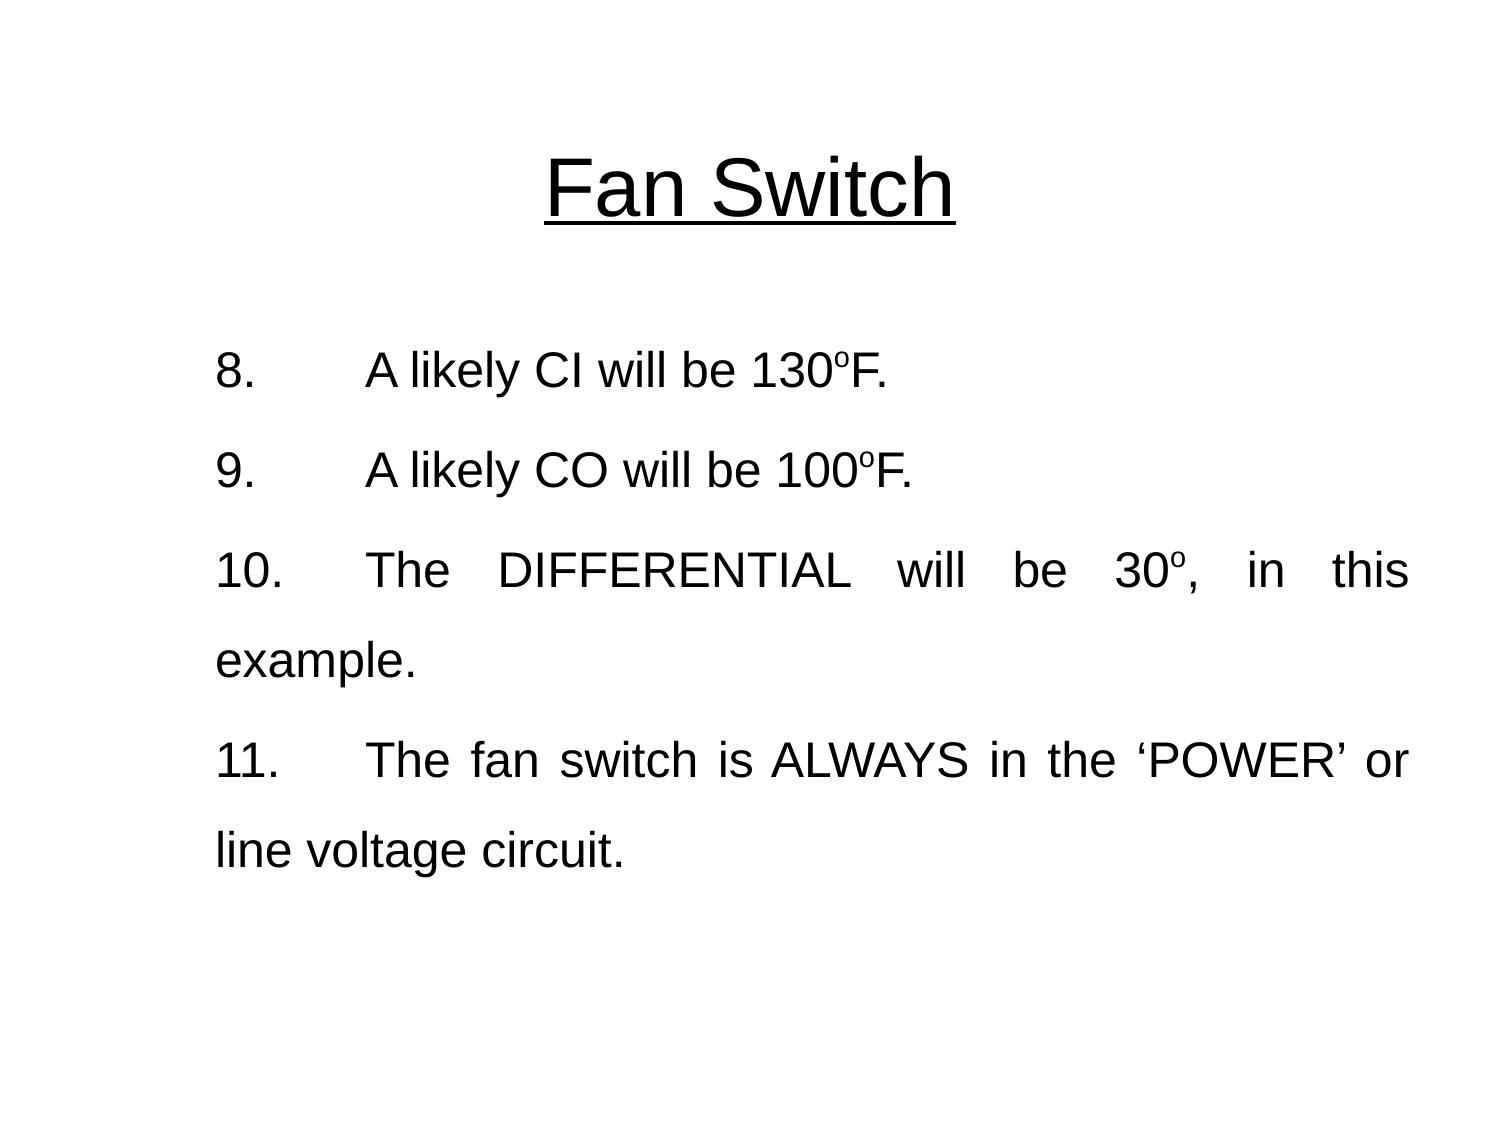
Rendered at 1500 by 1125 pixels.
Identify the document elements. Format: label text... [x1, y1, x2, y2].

title Fan Switch [37, 37, 1463, 279]
subtitle 8. A likely CI will be 130oF. 9. A likely CO will be 100oF. 10. The DIFFERENTIAL will be 30o, in this example. 11. The fan switch is ALWAYS in the ‘POWER’ or line voltage circuit. [87, 299, 1425, 1100]
